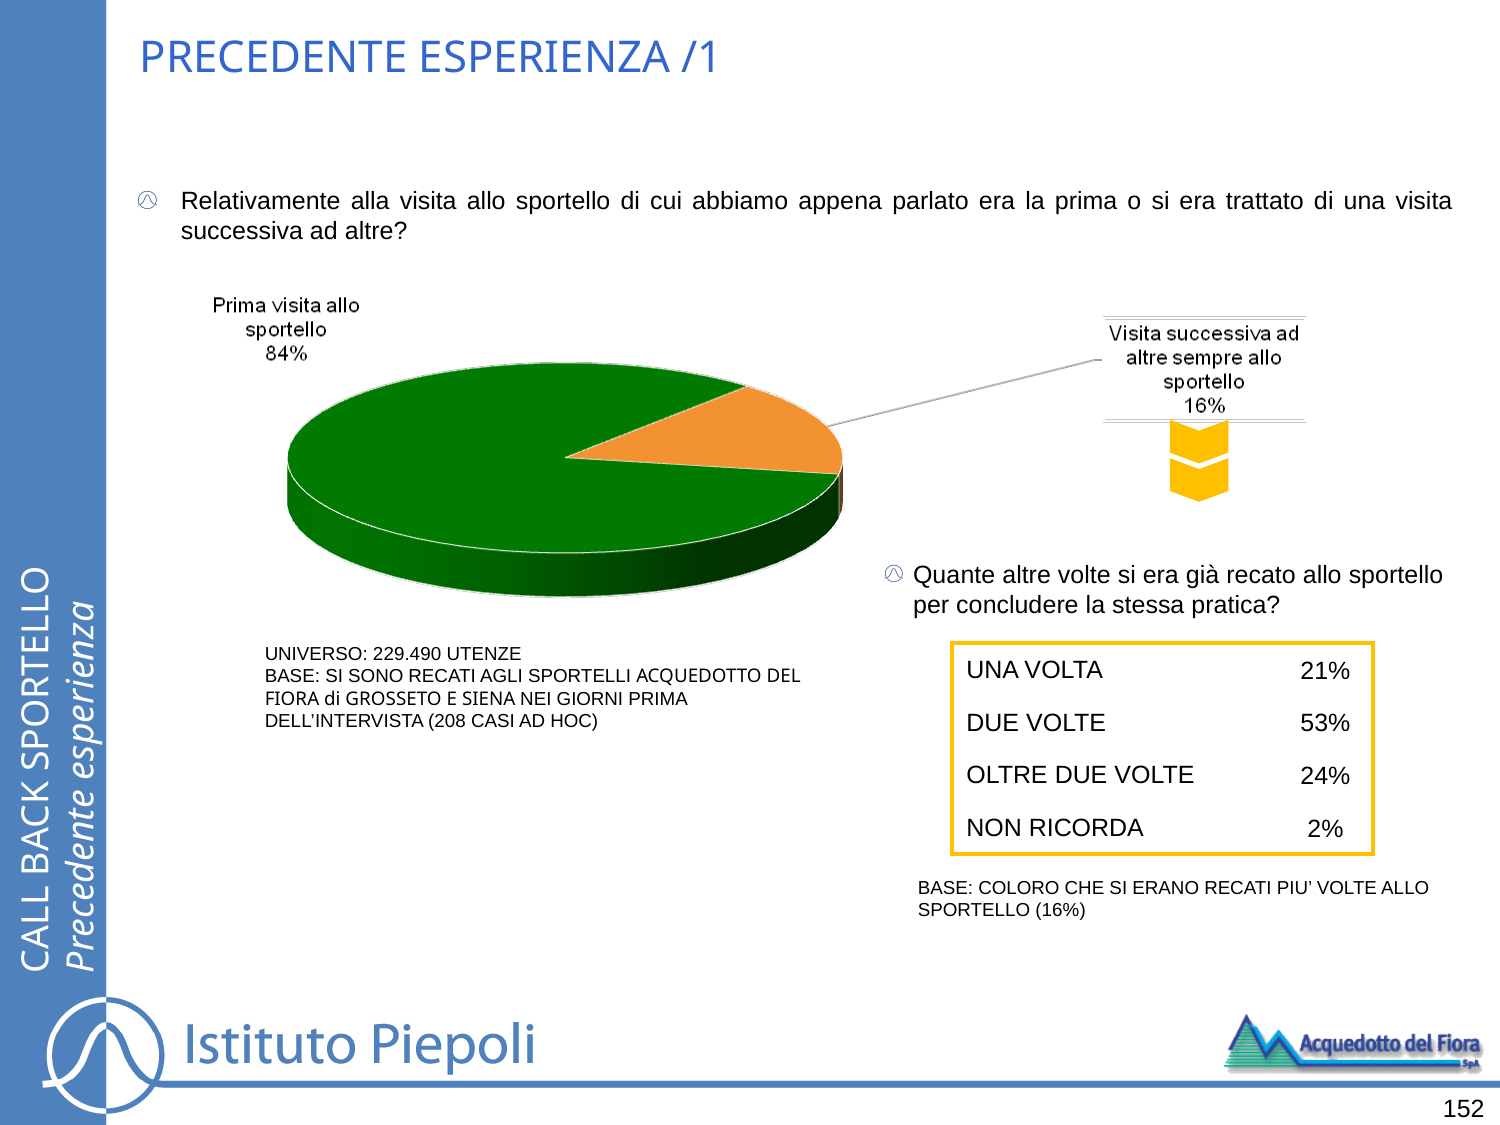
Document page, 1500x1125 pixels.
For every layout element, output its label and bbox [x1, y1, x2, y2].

table_header [1321, 645, 1371, 696]
text_box [3, 12, 109, 988]
text_box [1157, 431, 1241, 491]
picture [0, 0, 1500, 1125]
text_box [122, 21, 1471, 251]
table_cell [954, 696, 1371, 852]
slide_number [1292, 1089, 1500, 1125]
text_box [903, 867, 1466, 928]
list [197, 206, 1321, 798]
text_box [1321, 537, 1485, 639]
